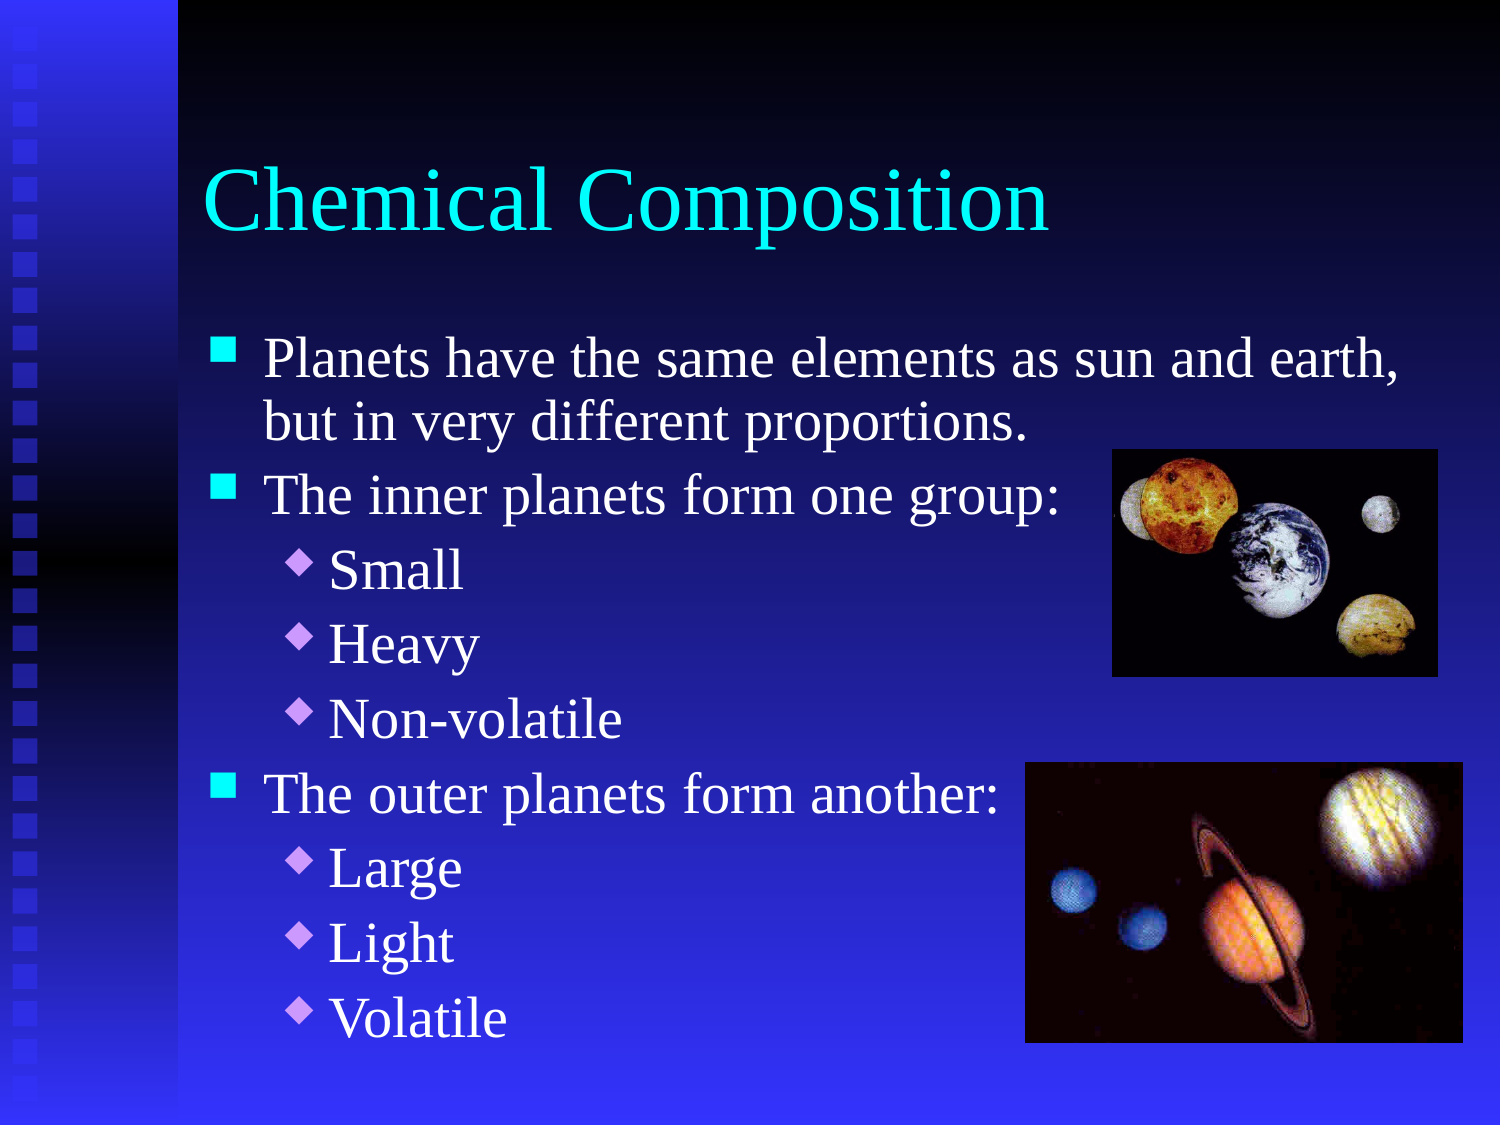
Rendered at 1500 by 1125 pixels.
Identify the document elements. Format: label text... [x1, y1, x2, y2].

picture [1112, 449, 1438, 678]
title Chemical Composition [187, 99, 1463, 288]
list Planets have the same elements as sun and earth, but in very different proportions. The inner planets form one group: Small Heavy Non-volatile The outer planets form another: Large Light Volatile [191, 319, 1467, 995]
picture [1024, 762, 1463, 1043]
